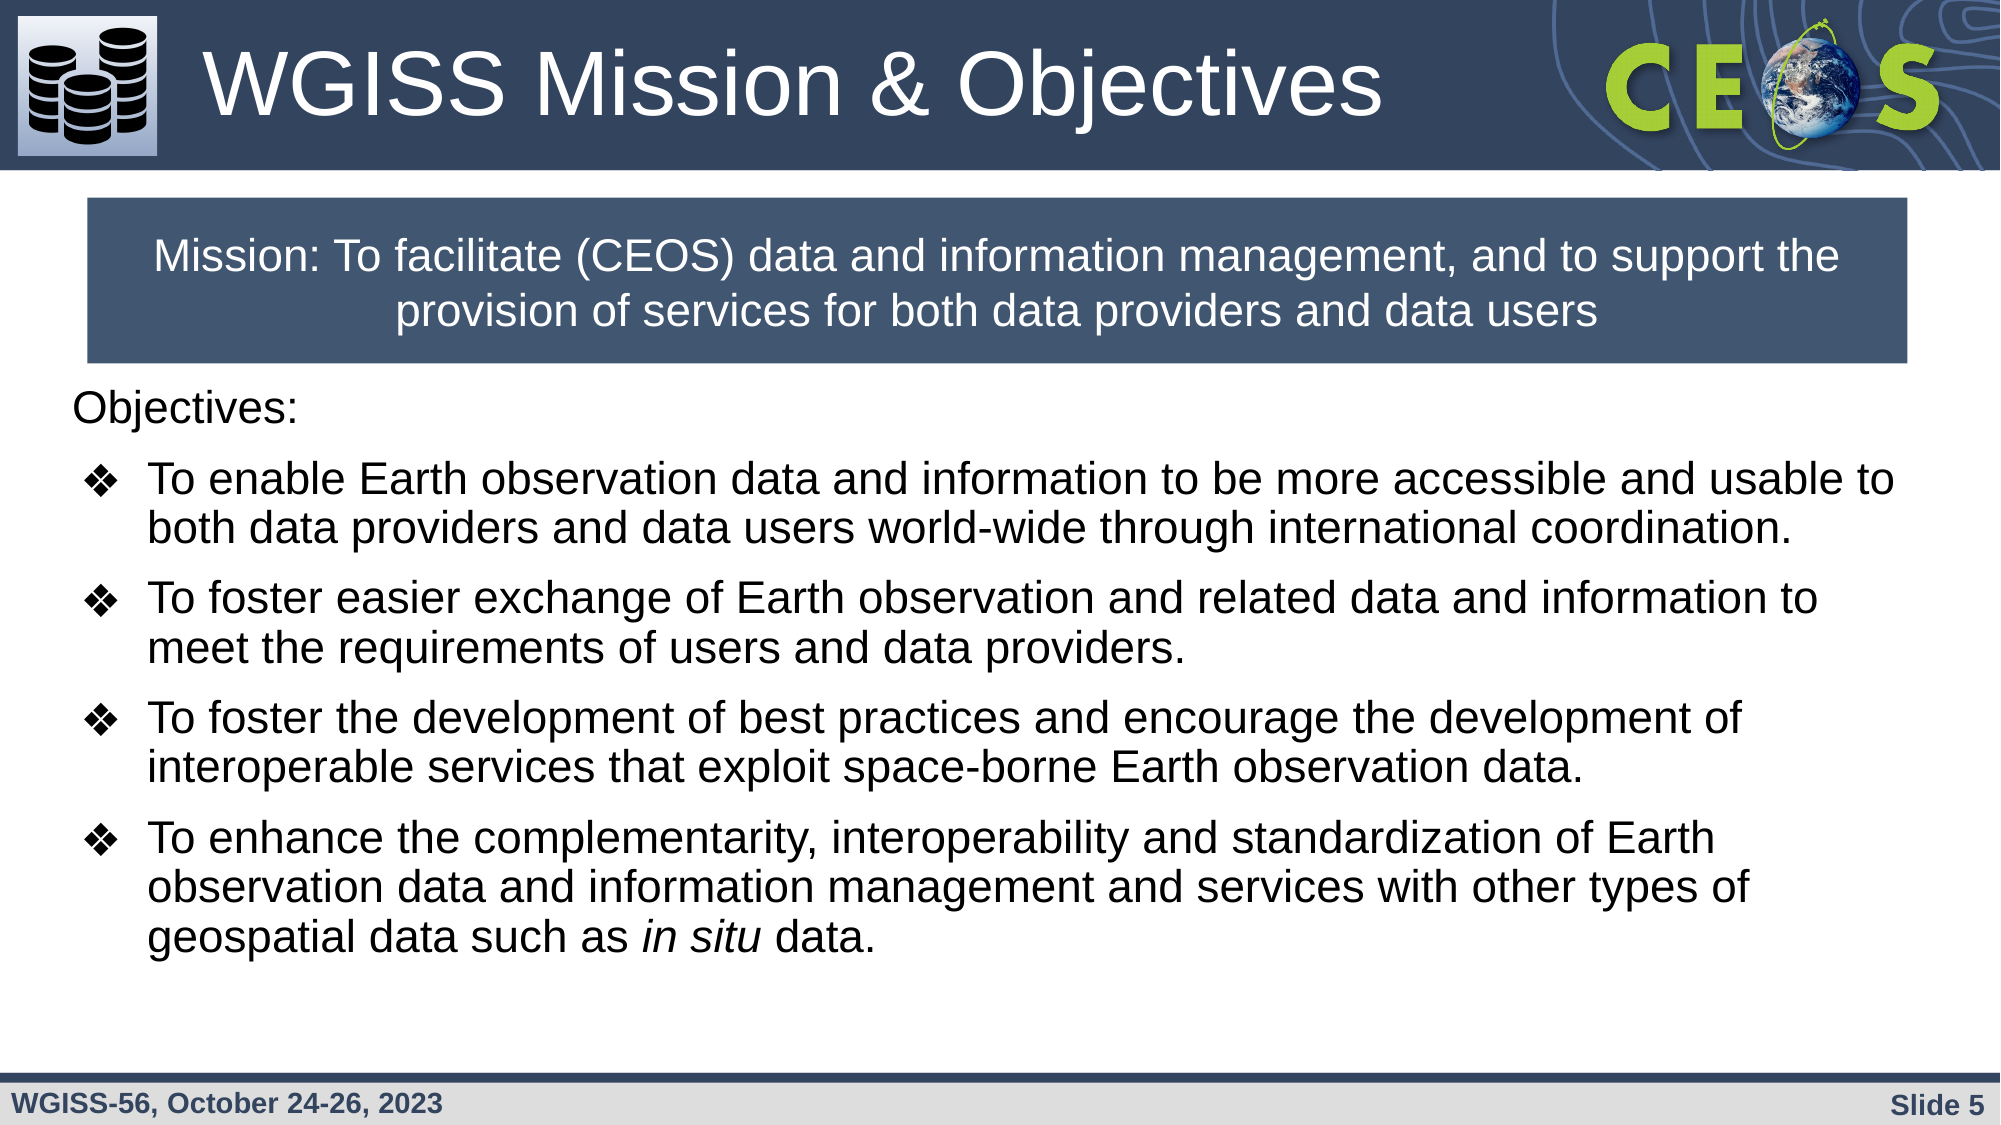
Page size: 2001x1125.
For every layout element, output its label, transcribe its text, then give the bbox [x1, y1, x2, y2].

picture [17, 15, 158, 156]
list Objectives: To enable Earth observation data and information to be more accessible and usable to both data providers and data users world-wide through international coordination. To foster easier exchange of Earth observation and related data and information to meet the requirements of users and data providers. To foster the development of best practices and encourage the development of interoperable services that exploit space-borne Earth observation data. To enhance the complementarity, interoperability and standardization of Earth observation data and information management and services with other types of geospatial data such as in situ data. [57, 376, 1943, 905]
picture [1552, 0, 2000, 171]
text_box Mission: To facilitate (CEOS) data and information management, and to support the provision of services for both data providers and data users [87, 197, 1908, 364]
title WGISS Mission & Objectives [187, 28, 1577, 157]
